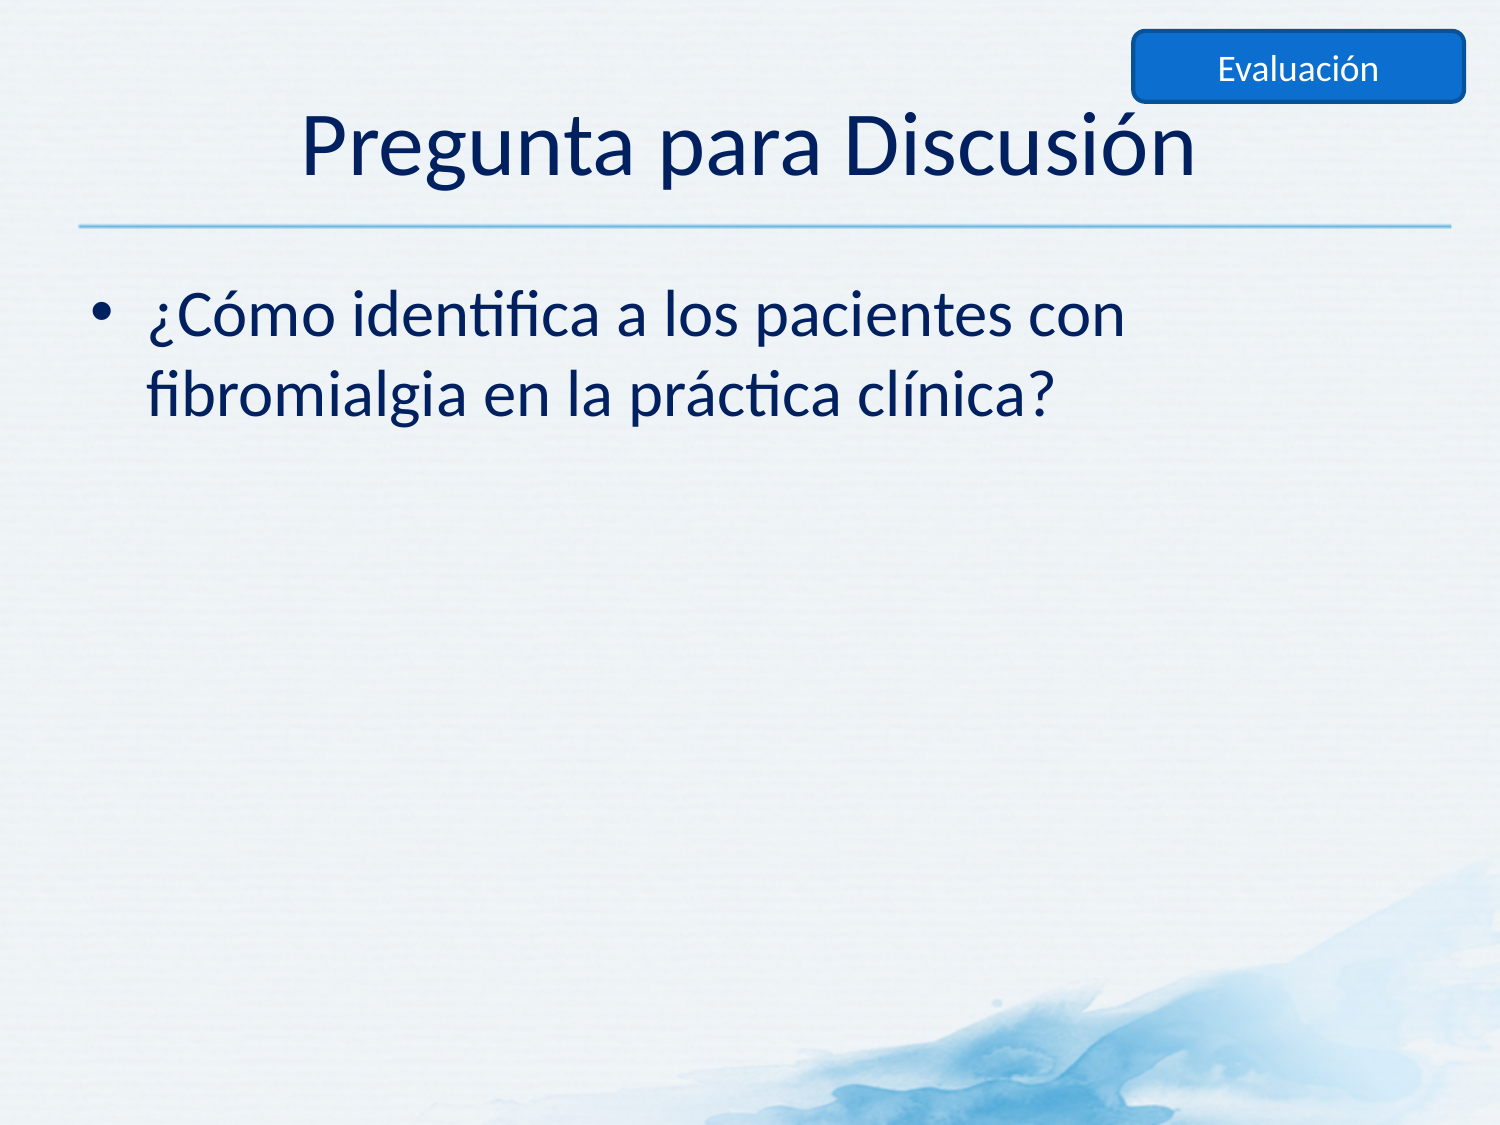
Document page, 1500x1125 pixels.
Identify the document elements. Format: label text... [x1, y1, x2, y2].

picture [0, 0, 1500, 1125]
text_box Evaluación [1131, 28, 1467, 104]
title Pregunta para Discusión [75, 45, 1425, 233]
list ¿Cómo identifica a los pacientes con fibromialgia en la práctica clínica? [75, 262, 1425, 1005]
